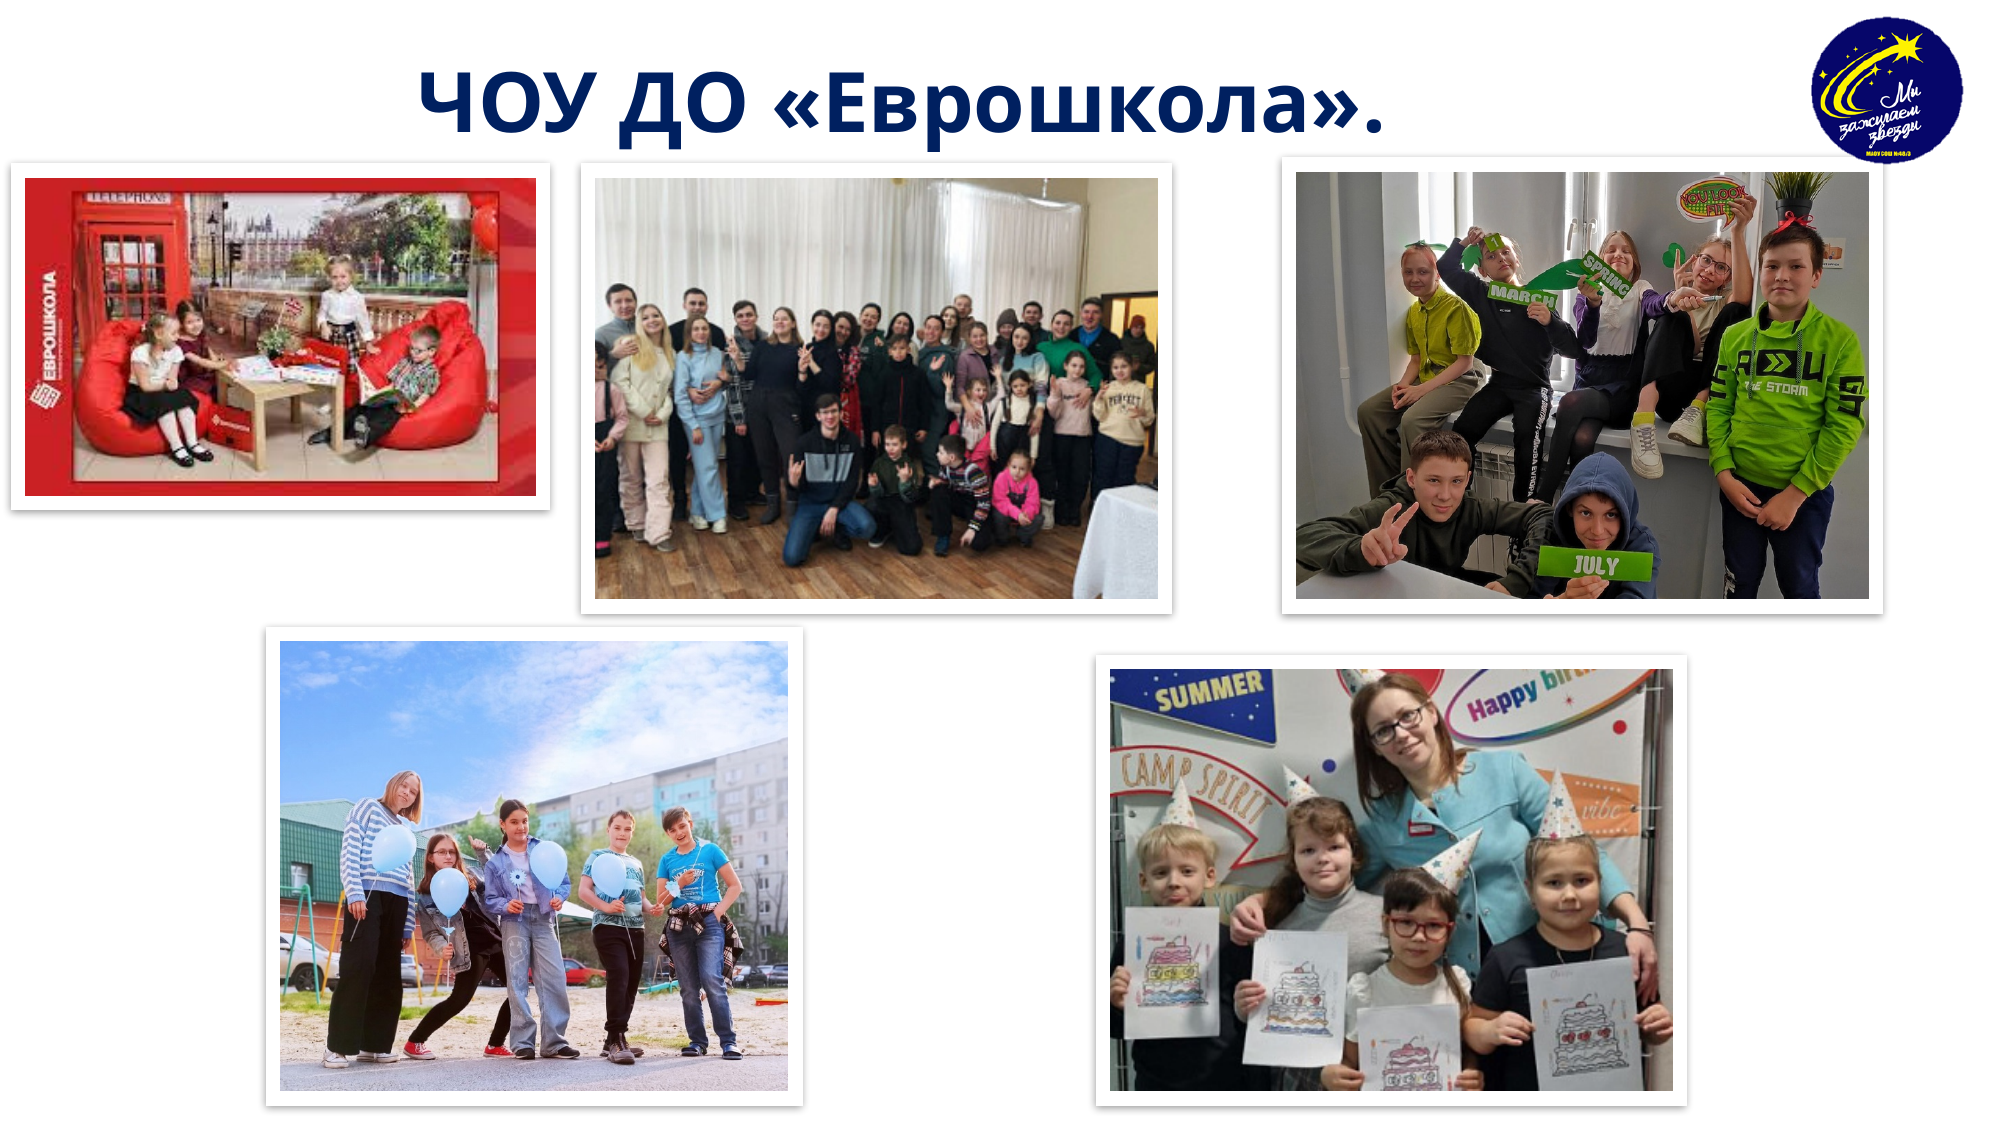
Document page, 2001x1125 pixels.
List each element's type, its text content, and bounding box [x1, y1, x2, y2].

title ЧОУ ДО «Еврошкола». [195, 78, 1609, 266]
picture [1803, 11, 1968, 169]
picture [25, 177, 536, 496]
picture [1110, 669, 1673, 1091]
picture [280, 641, 788, 1091]
picture [1295, 171, 1869, 600]
picture [595, 177, 1158, 600]
